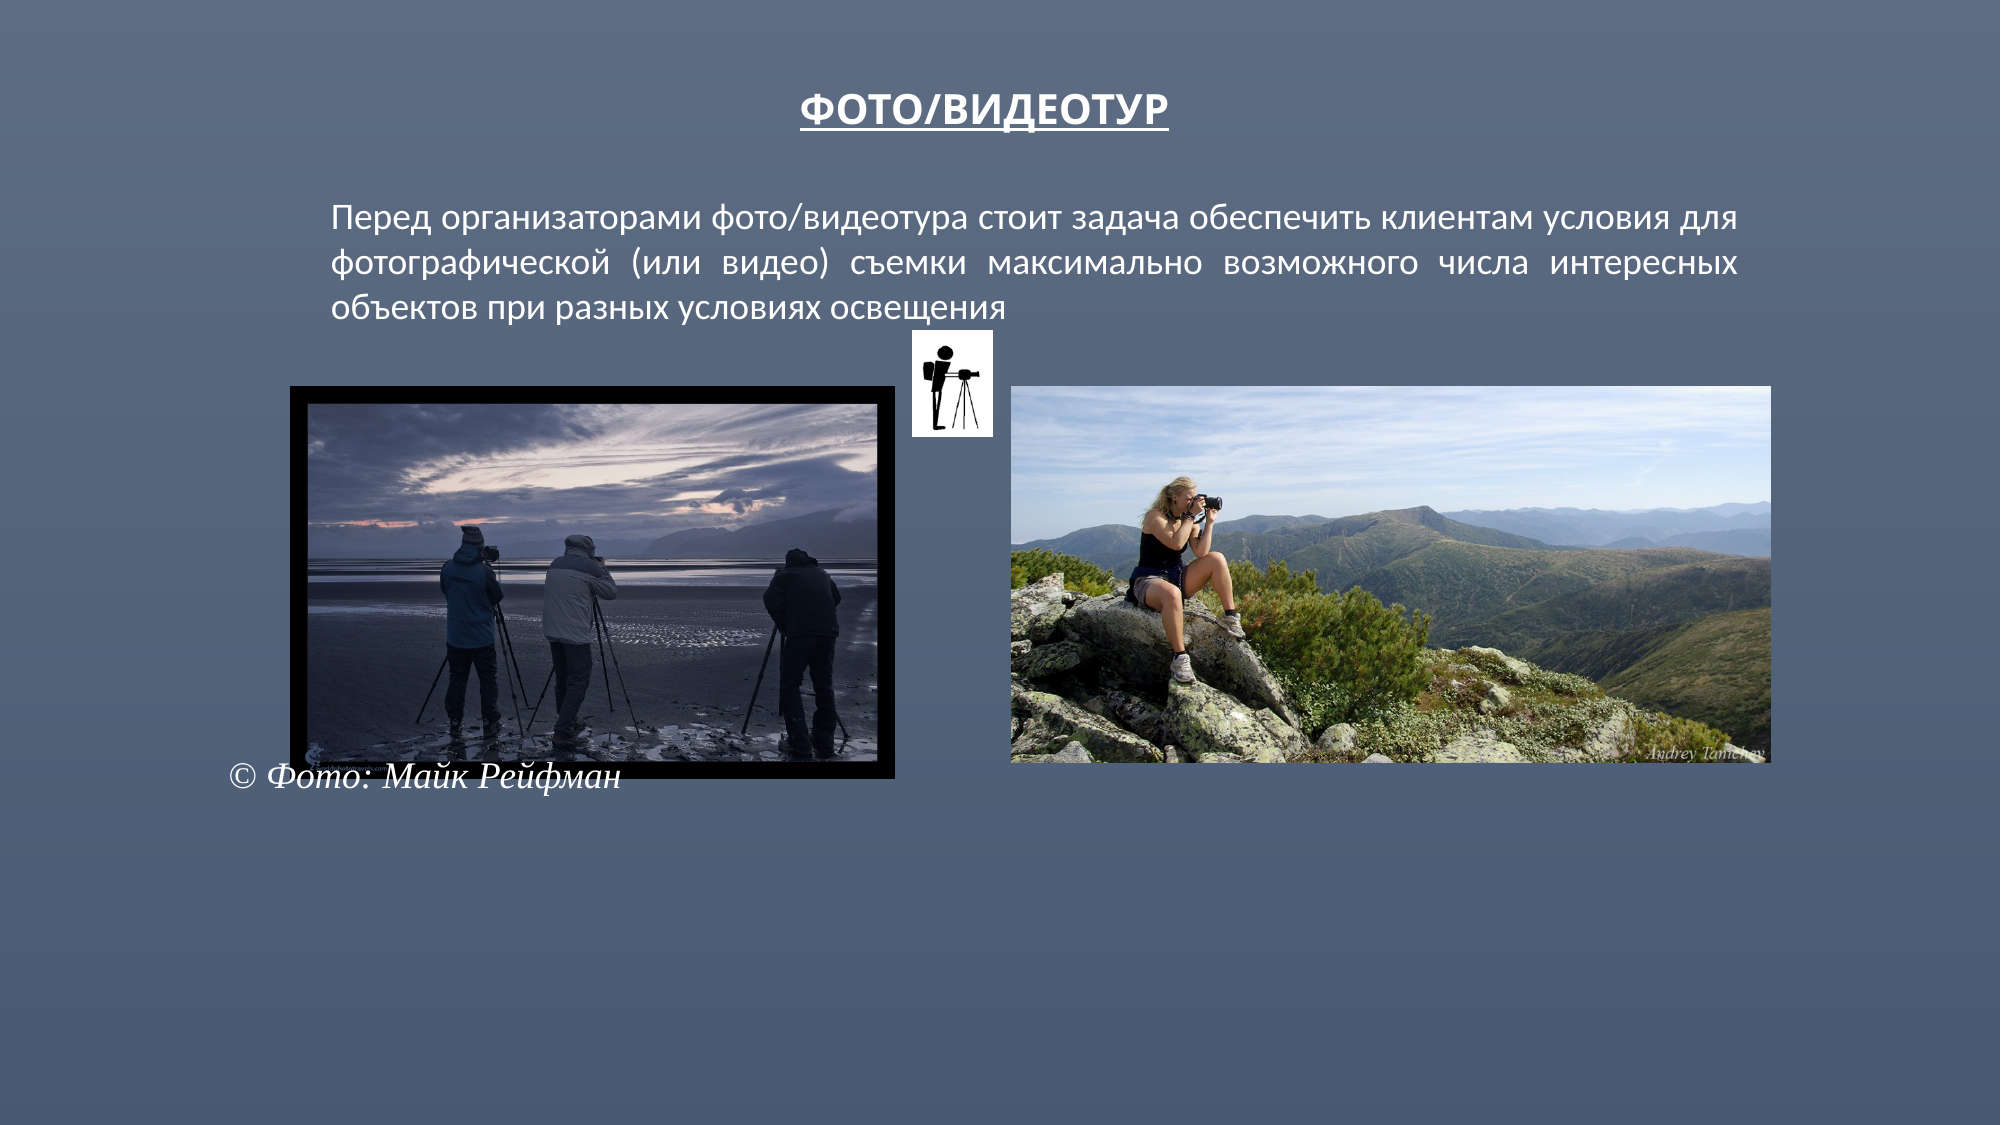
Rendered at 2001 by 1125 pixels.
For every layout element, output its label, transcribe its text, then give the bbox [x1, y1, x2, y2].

text_box ФОТО/ВИДЕОТУР [250, 75, 1718, 141]
picture [1010, 386, 1771, 763]
text_box © Фото: Майк Рейфман [213, 743, 637, 803]
picture [290, 386, 895, 779]
picture [912, 330, 993, 437]
text_box Перед организаторами фото/видеотура стоит задача обеспечить клиентам условия для фотографической (или видео) съемки максимально возможного числа интересных объектов при разных условиях освещения [316, 184, 1754, 335]
